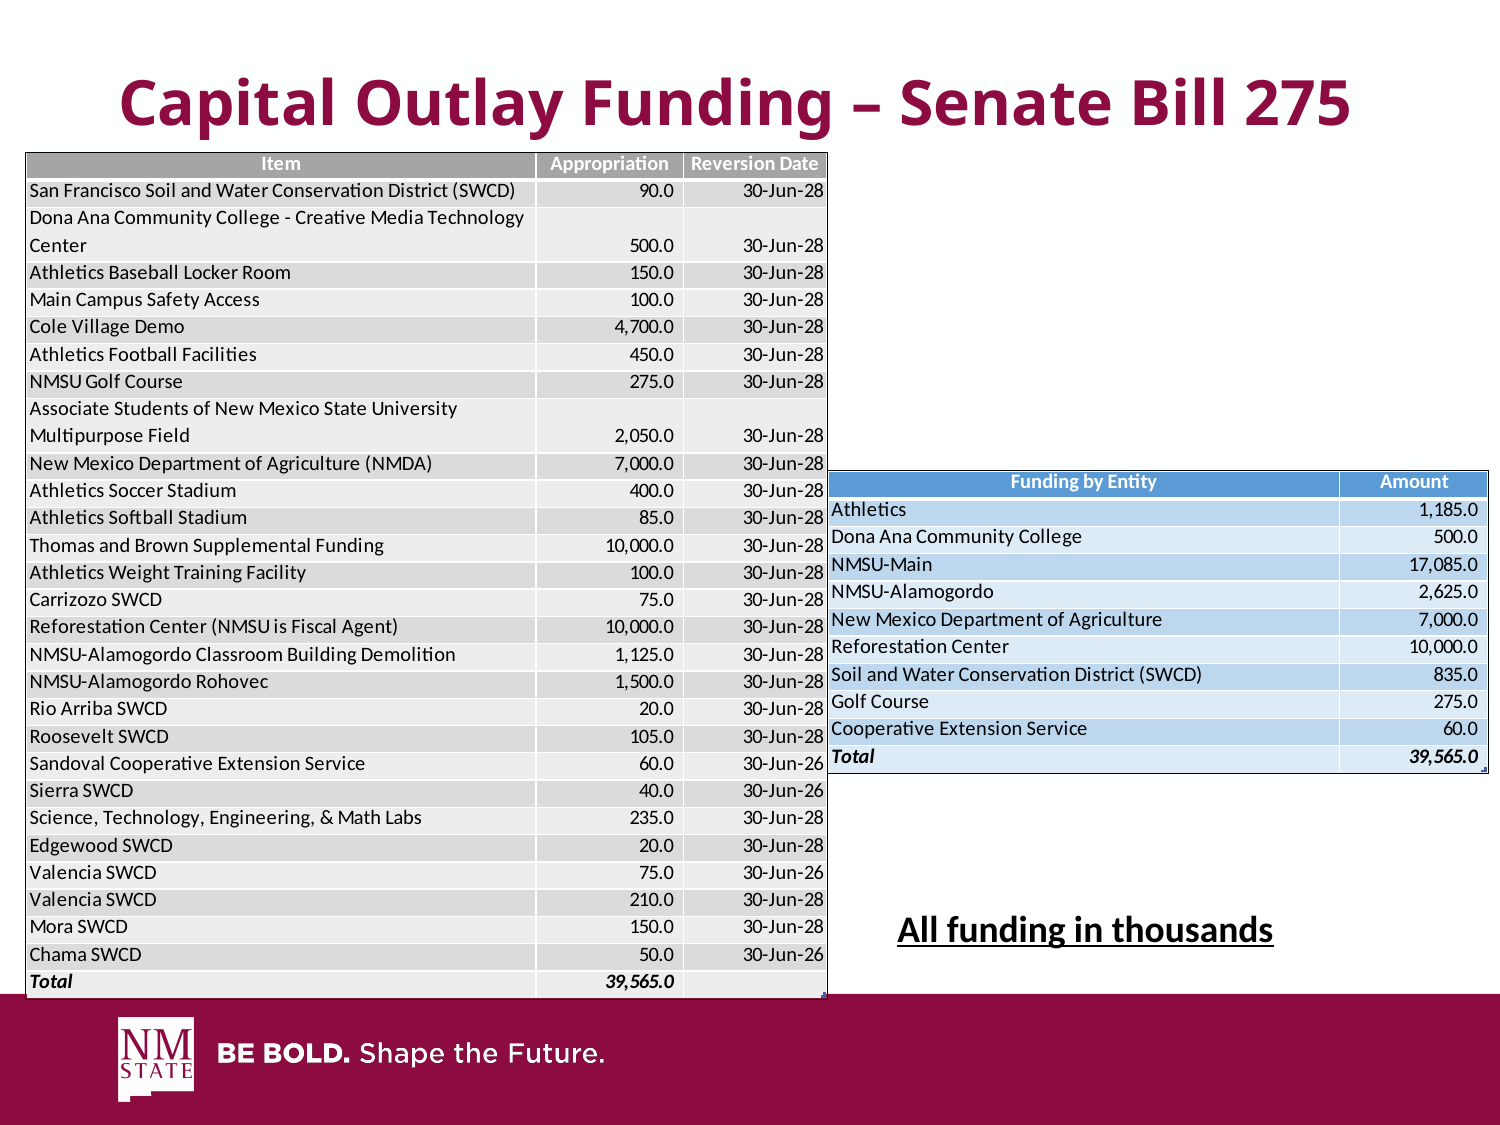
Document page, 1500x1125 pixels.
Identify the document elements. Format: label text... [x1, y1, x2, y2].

text_box All funding in thousands [882, 897, 1500, 958]
picture [25, 152, 1489, 1000]
picture [118, 1017, 194, 1102]
picture [217, 1028, 604, 1084]
title Capital Outlay Funding – Senate Bill 275 [103, 20, 1419, 191]
